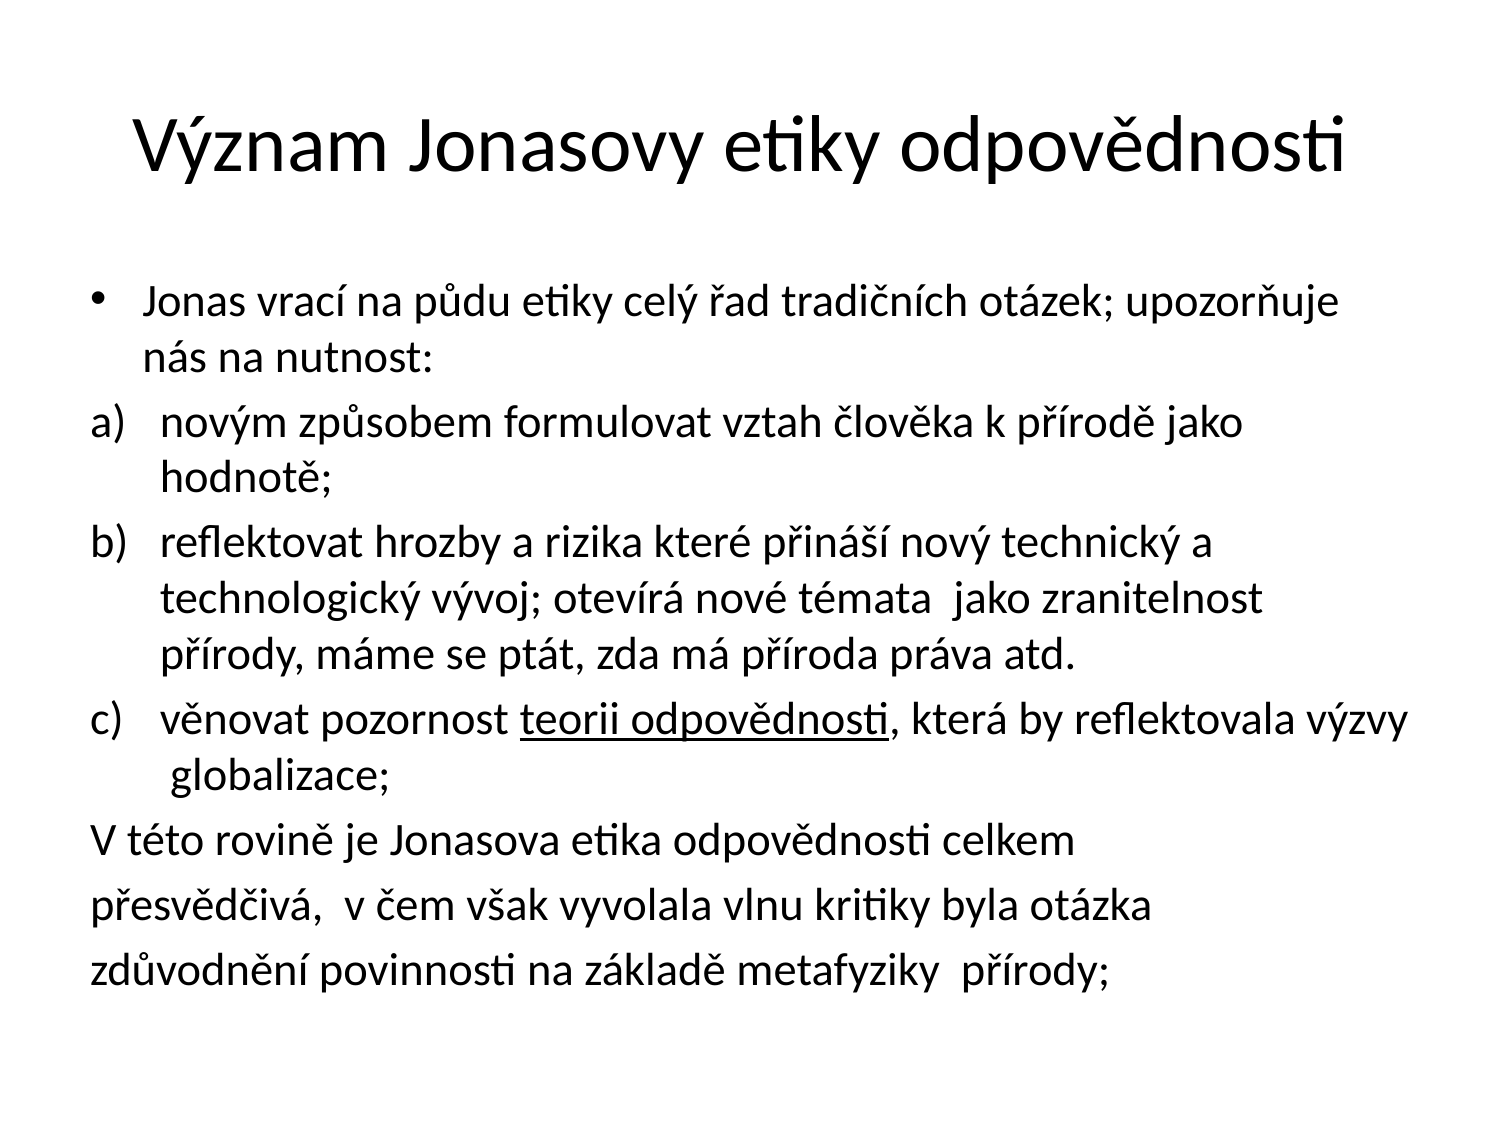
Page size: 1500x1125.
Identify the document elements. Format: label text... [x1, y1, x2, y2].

title Význam Jonasovy etiky odpovědnosti [75, 45, 1425, 233]
list Jonas vrací na půdu etiky celý řad tradičních otázek; upozorňuje nás na nutnost: novým způsobem formulovat vztah člověka k přírodě jako hodnotě; reflektovat hrozby a rizika které přináší nový technický a technologický vývoj; otevírá nové témata jako zranitelnost přírody, máme se ptát, zda má příroda práva atd. věnovat pozornost teorii odpovědnosti, která by reflektovala výzvy globalizace; V této rovině je Jonasova etika odpovědnosti celkem přesvědčivá, v čem však vyvolala vlnu kritiky byla otázka zdůvodnění povinnosti na základě metafyziky přírody; [75, 262, 1425, 1005]
